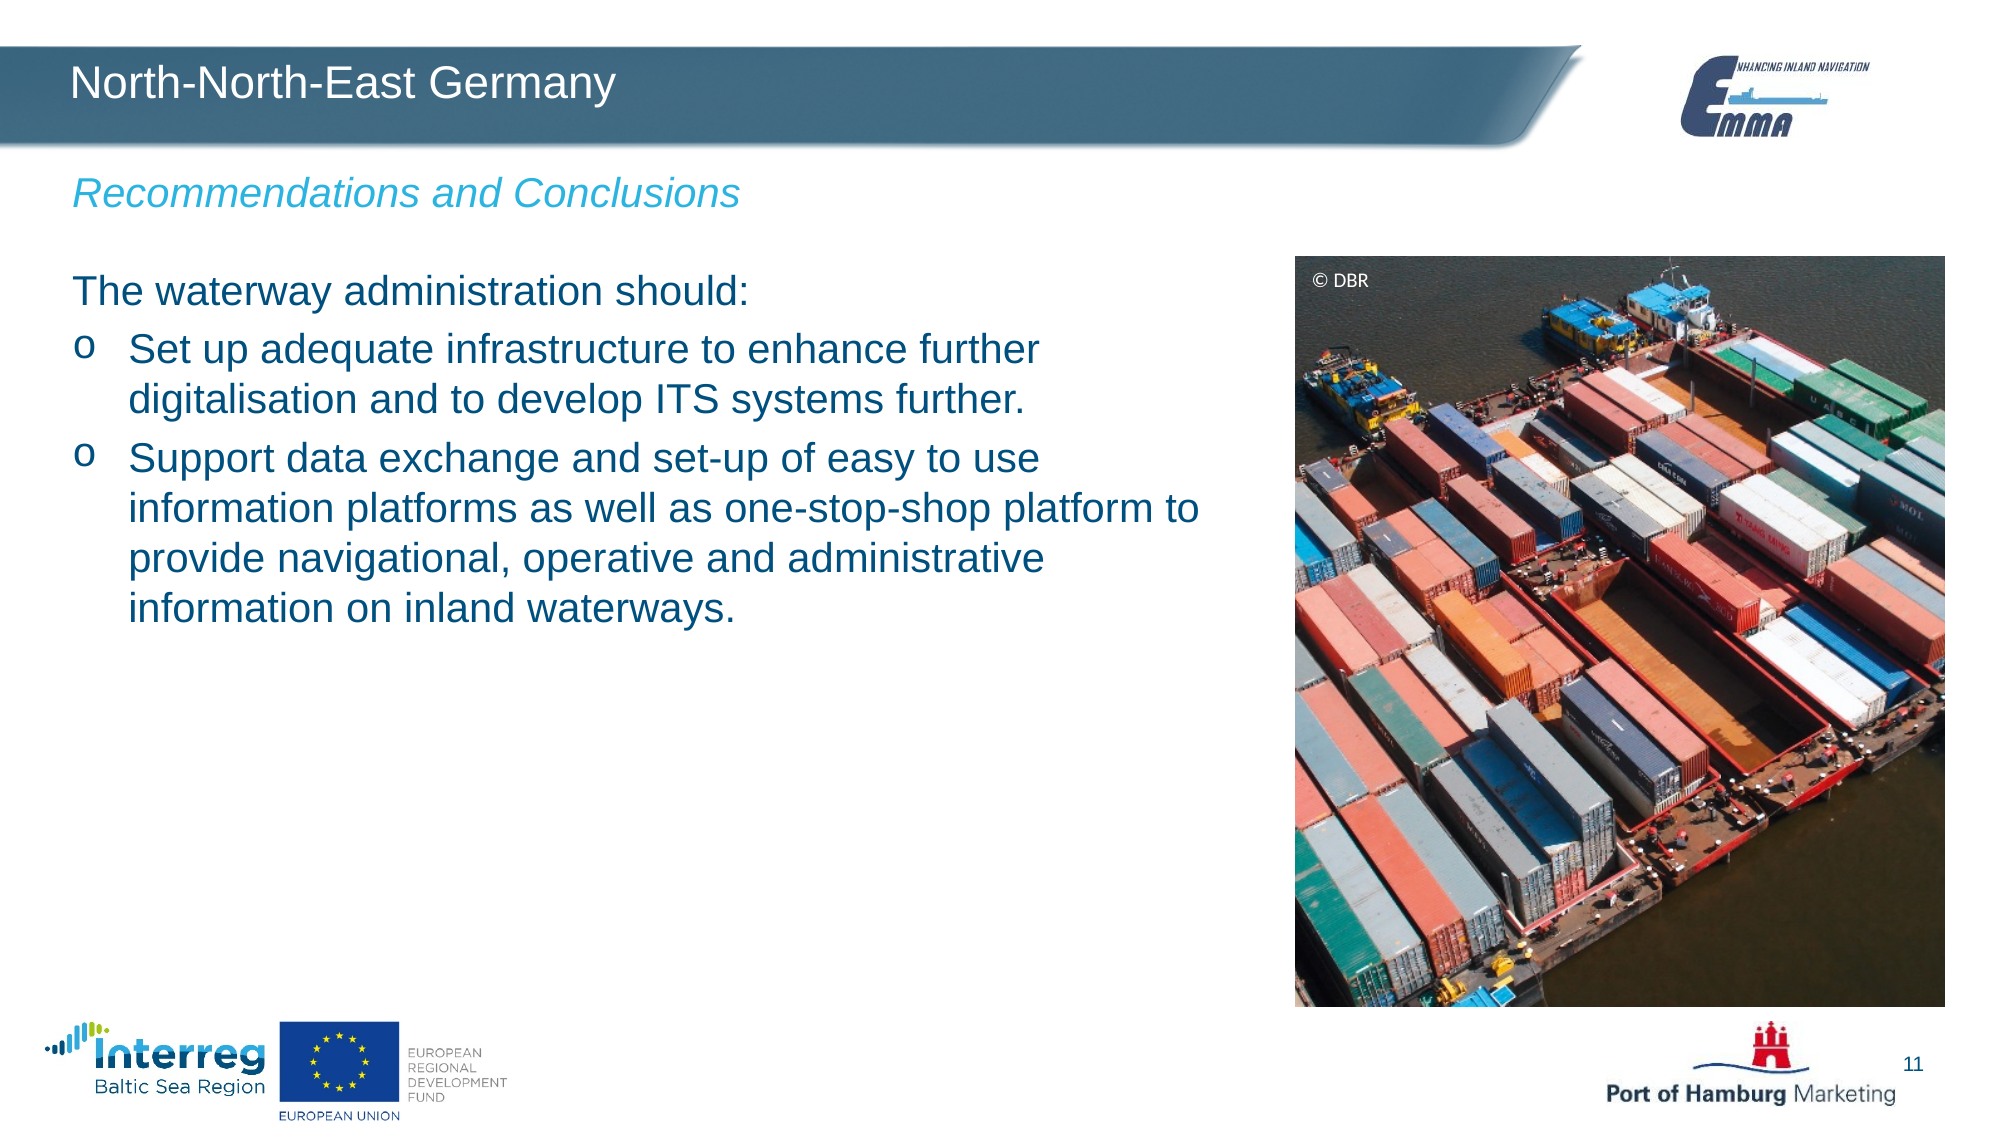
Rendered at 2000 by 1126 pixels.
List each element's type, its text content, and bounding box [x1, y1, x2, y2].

list Recommendations and Conclusions [57, 158, 1473, 231]
picture [1606, 1021, 1896, 1107]
picture [279, 1021, 529, 1122]
picture [1681, 54, 1871, 138]
picture [1294, 255, 1946, 1007]
title North-North-East Germany [54, 45, 1473, 150]
picture [44, 1021, 265, 1098]
list The waterway administration should: Set up adequate infrastructure to enhance further digitalisation and to develop ITS systems further. Support data exchange and set-up of easy to use information platforms as well as one-stop-shop platform to provide navigational, operative and administrative information on inland waterways. [57, 256, 1237, 1007]
